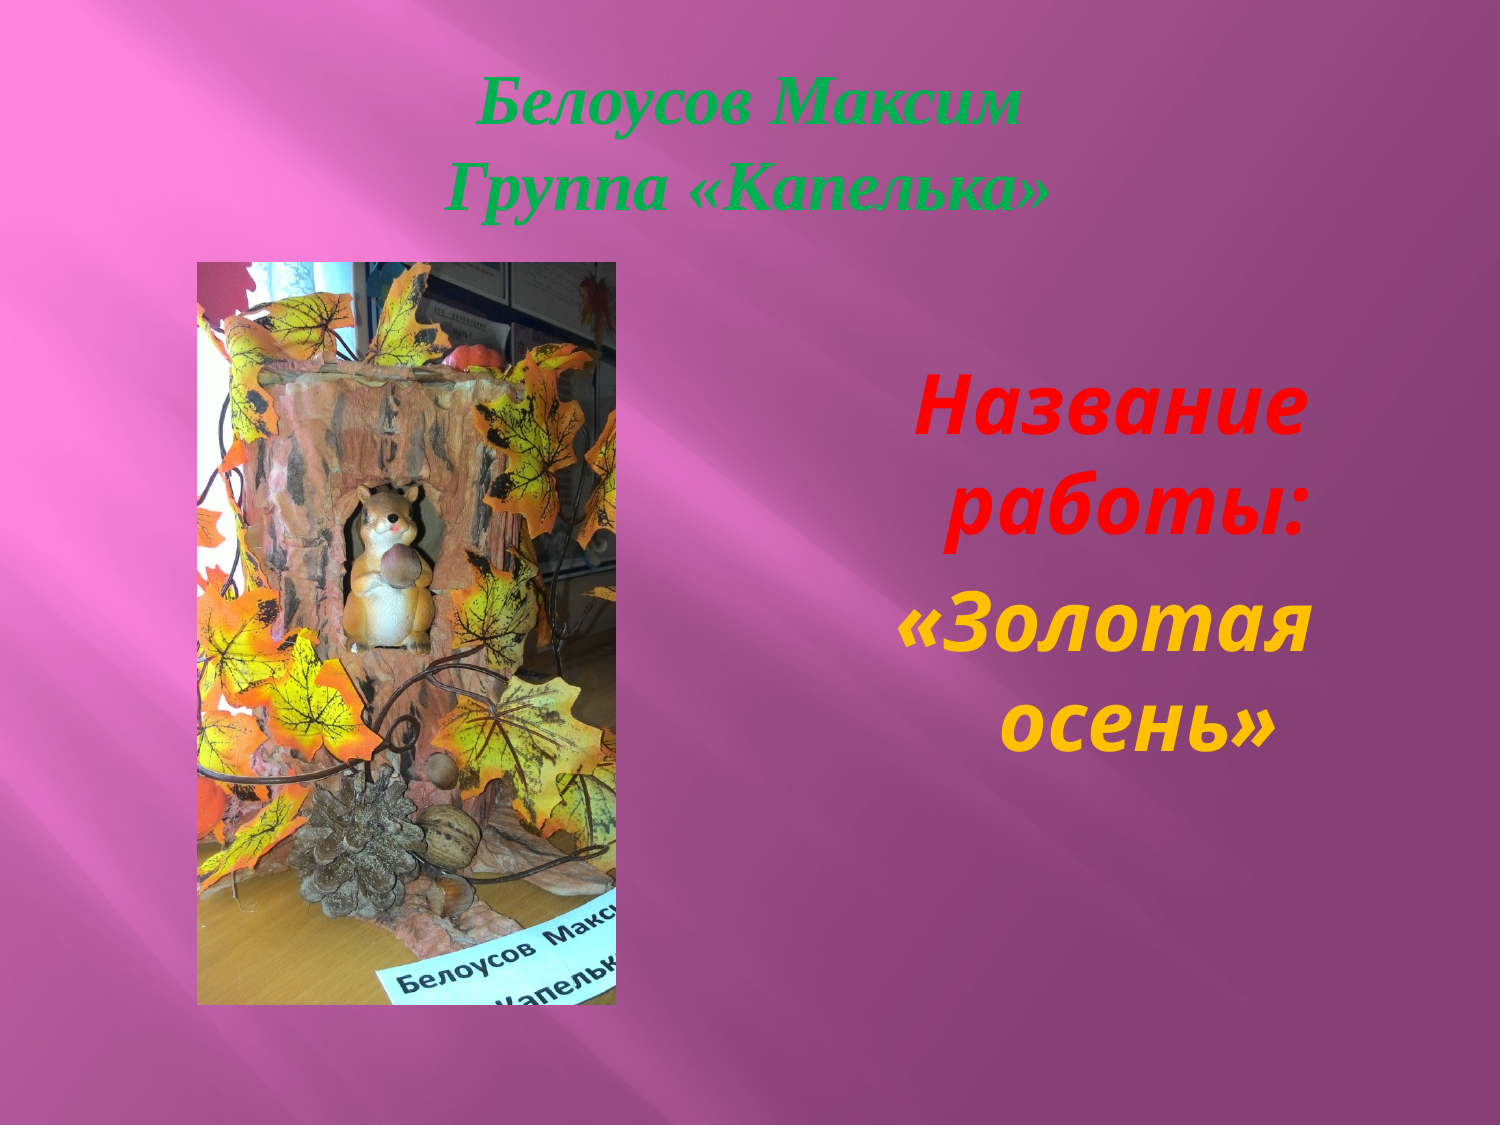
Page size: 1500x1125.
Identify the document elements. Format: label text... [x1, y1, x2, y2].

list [197, 262, 616, 1006]
list Название работы: «Золотая осень» [762, 262, 1425, 1005]
title Белоусов Максим Группа «Капелька» [75, 45, 1425, 233]
